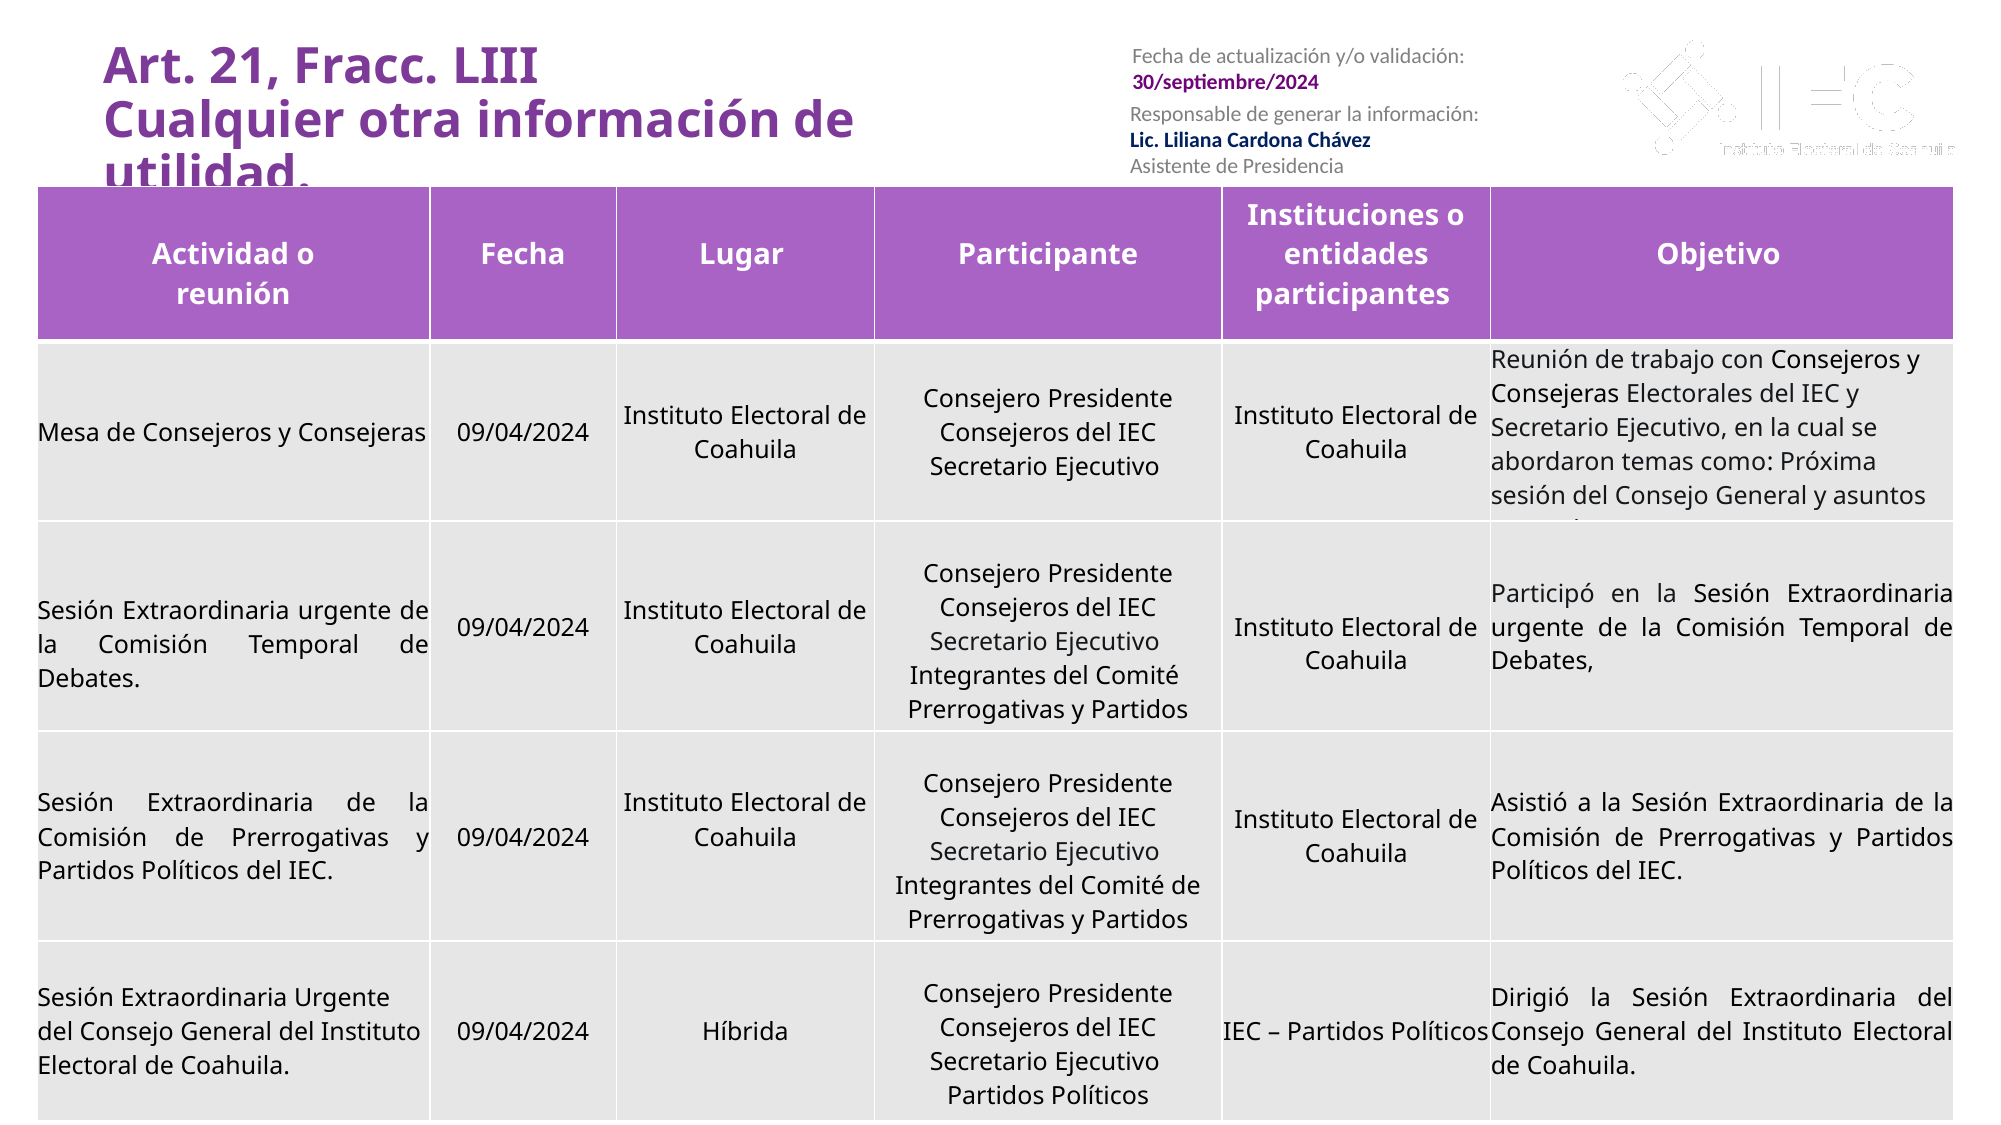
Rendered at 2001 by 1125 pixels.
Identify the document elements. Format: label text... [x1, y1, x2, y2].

table_cell Asistió a la Sesión Extraordinaria de la Comisión de Prerrogativas y Partidos Políticos del IEC. [1491, 732, 1953, 940]
picture [1623, 40, 1955, 155]
table_cell Mesa de Consejeros y Consejeras [38, 344, 429, 520]
table_cell Consejero Presidente Consejeros del IEC Secretario Ejecutivo Integrantes del Comité de Prerrogativas y Partidos Políticos. [875, 732, 1221, 940]
table_cell Sesión Extraordinaria Urgente del Consejo General del Instituto Electoral de Coahuila. [38, 942, 429, 1120]
table_cell Instituto Electoral de Coahuila [1223, 732, 1490, 940]
table_cell Participó en la Sesión Extraordinaria urgente de la Comisión Temporal de Debates, [1491, 522, 1953, 730]
table_cell 09/04/2024 [431, 522, 616, 730]
table_cell Reunión de trabajo con Consejeros y Consejeras Electorales del IEC y Secretario Ejecutivo, en la cual se abordaron temas como: Próxima sesión del Consejo General y asuntos generales. [1491, 344, 1953, 520]
table_cell Instituto Electoral de Coahuila [1223, 522, 1490, 730]
table_cell Dirigió la Sesión Extraordinaria del Consejo General del Instituto Electoral de Coahuila. [1491, 942, 1953, 1120]
table_cell Consejero Presidente Consejeros del IEC Secretario Ejecutivo Integrantes del Comité Prerrogativas y Partidos Políticos. [875, 522, 1221, 730]
table_cell 09/04/2024 [431, 732, 616, 940]
table_cell Híbrida [617, 942, 874, 1120]
table_cell Consejero Presidente Consejeros del IEC Secretario Ejecutivo [875, 344, 1221, 520]
table_cell Instituto Electoral de Coahuila [617, 344, 874, 520]
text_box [1115, 33, 1512, 187]
table_cell Instituto Electoral de Coahuila [617, 522, 874, 730]
table_header Lugar [617, 187, 874, 339]
table_header Objetivo [1491, 187, 1953, 339]
table_cell Sesión Extraordinaria urgente de la Comisión Temporal de Debates. [38, 522, 429, 730]
table_cell Consejero Presidente Consejeros del IEC Secretario Ejecutivo Partidos Políticos [875, 942, 1221, 1120]
table_cell IEC – Partidos Políticos [1223, 942, 1490, 1120]
table_cell Instituto Electoral de Coahuila [1223, 344, 1490, 520]
table_header Participante [875, 187, 1221, 339]
table_cell Sesión Extraordinaria de la Comisión de Prerrogativas y Partidos Políticos del IEC. [38, 732, 429, 940]
table_cell Instituto Electoral de Coahuila [617, 732, 874, 940]
table_cell 09/04/2024 [431, 942, 616, 1120]
table_header Instituciones o entidades participantes [1223, 187, 1490, 339]
table_cell 09/04/2024 [431, 344, 616, 520]
title Art. 21, Fracc. LIII Cualquier otra información de utilidad. [88, 40, 941, 186]
table_header Actividad o reunión [38, 187, 429, 339]
table_header Fecha [431, 187, 616, 339]
